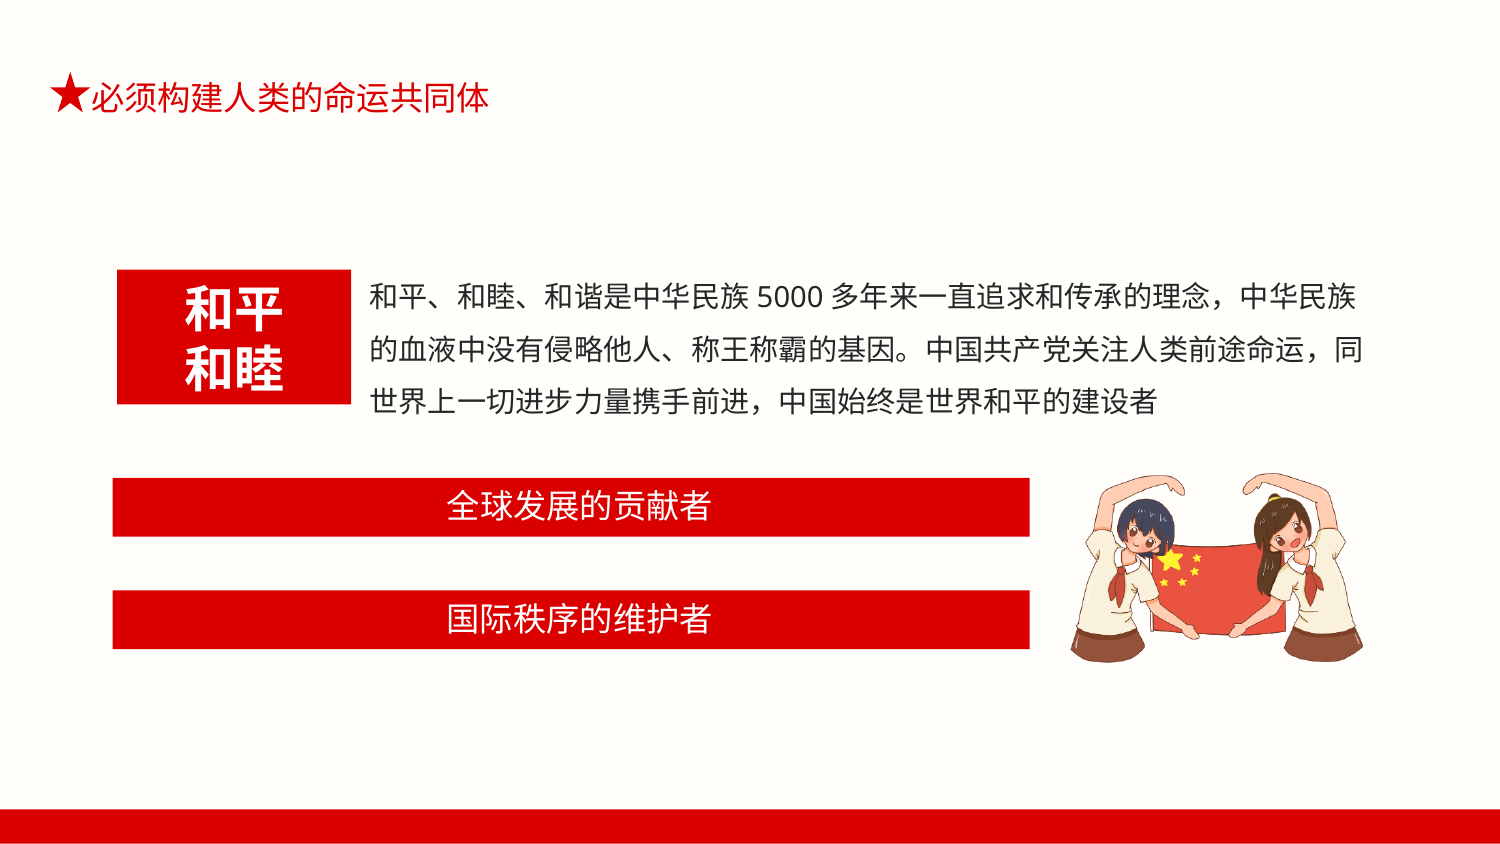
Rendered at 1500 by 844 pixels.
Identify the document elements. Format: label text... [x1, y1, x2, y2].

text_box 和平 和睦 [117, 269, 352, 405]
picture [1067, 463, 1378, 672]
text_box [112, 477, 1030, 537]
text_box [112, 590, 1030, 650]
text_box 和平、和睦、和谐是中华民族5000多年来一直追求和传承的理念，中华民族的血液中没有侵略他人、称王称霸的基因。中国共产党关注人类前途命运，同世界上一切进步力量携手前进，中国始终是世界和平的建设者 [354, 253, 1393, 426]
